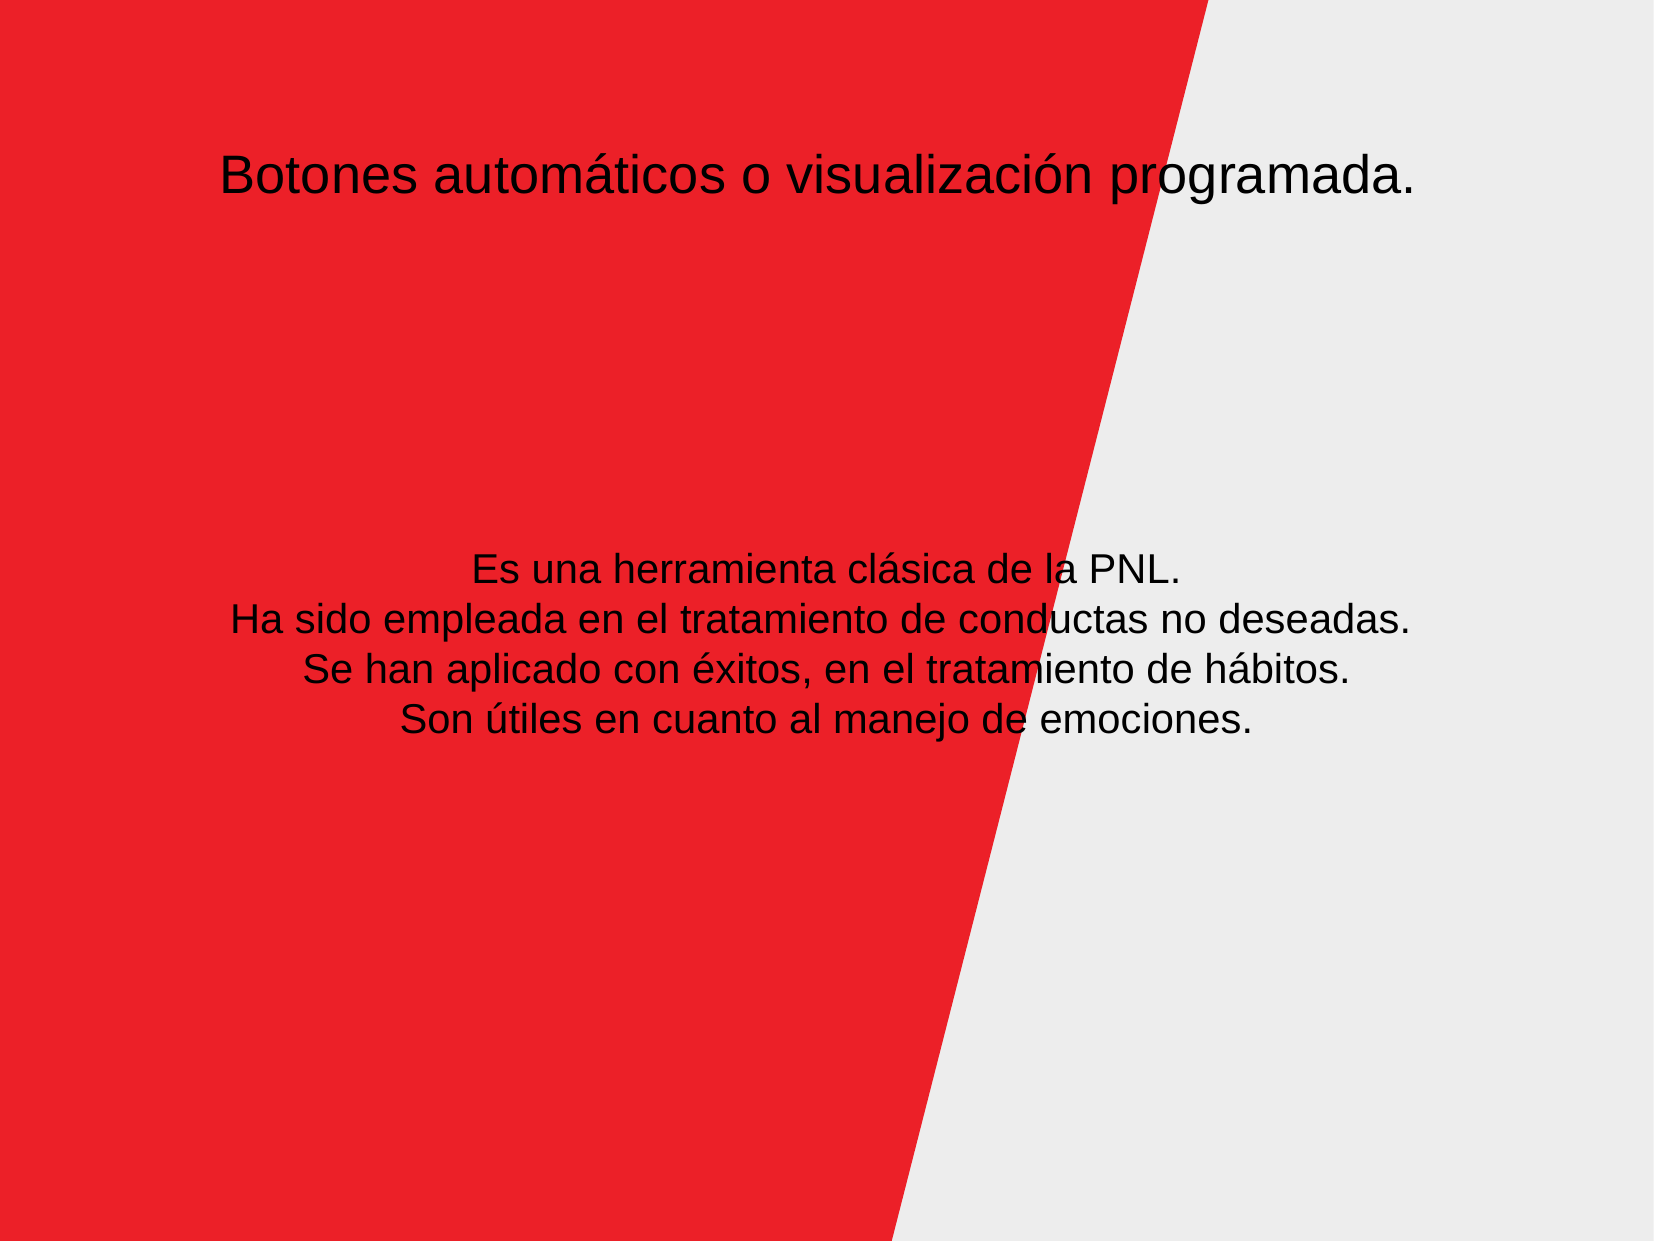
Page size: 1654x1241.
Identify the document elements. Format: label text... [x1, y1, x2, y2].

text_box Botones automáticos o visualización programada. [114, 73, 1539, 270]
text_box Es una herramienta clásica de la PNL. Ha sido empleada en el tratamiento de conductas no deseadas. Se han aplicado con éxitos, en el tratamiento de hábitos. Son útiles en cuanto al manejo de emociones. [114, 301, 1539, 1033]
